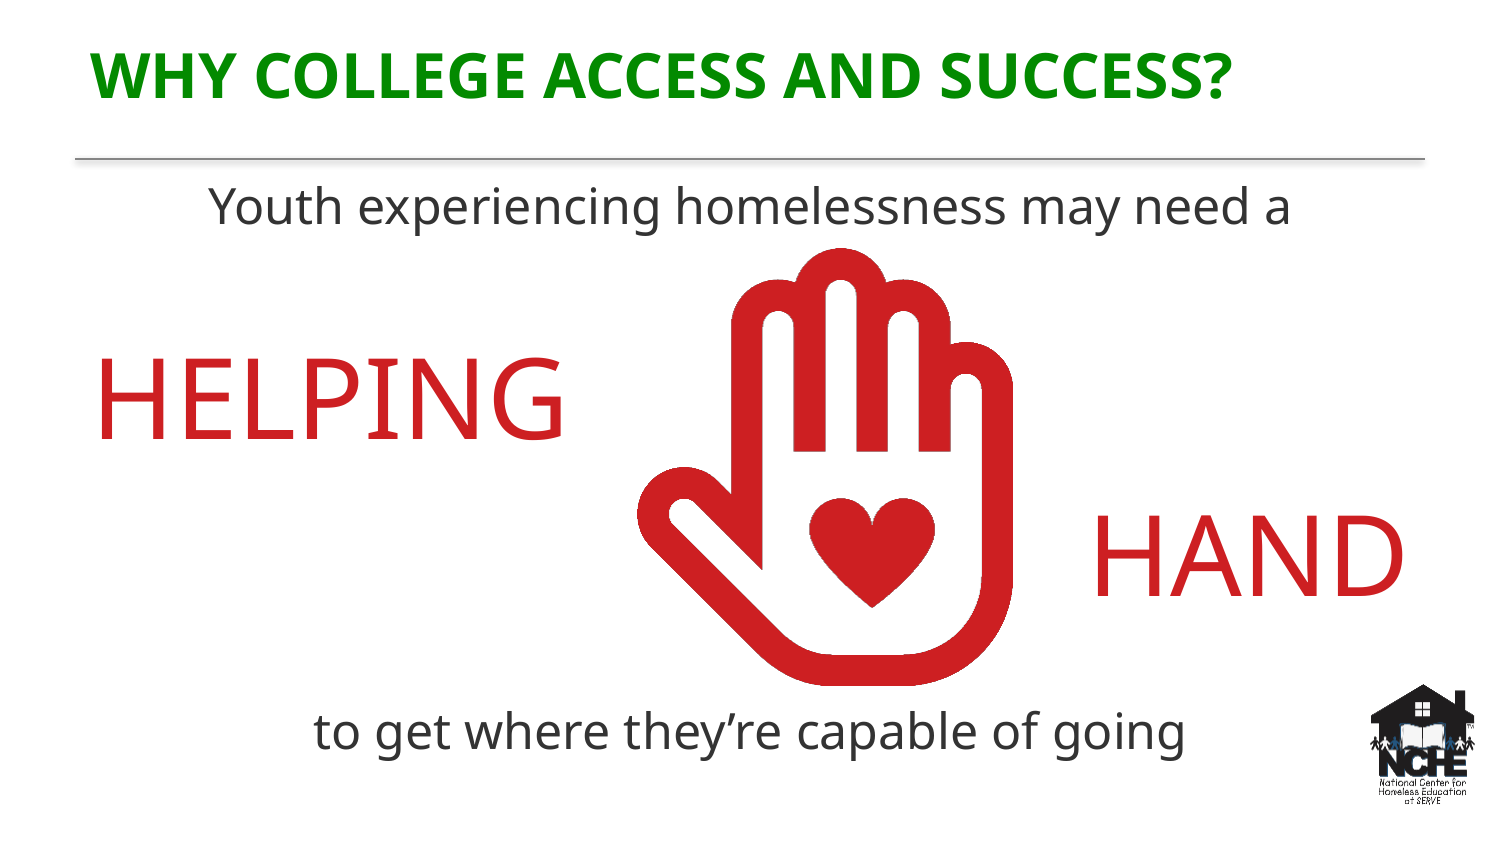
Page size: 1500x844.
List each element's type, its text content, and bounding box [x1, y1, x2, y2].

title Why College Access and Success? [75, 28, 1425, 98]
list Youth experiencing homelessness may need a HELPING HAND to get where they’re capable of going [75, 159, 1425, 775]
picture [637, 247, 1013, 686]
picture [1370, 684, 1475, 805]
